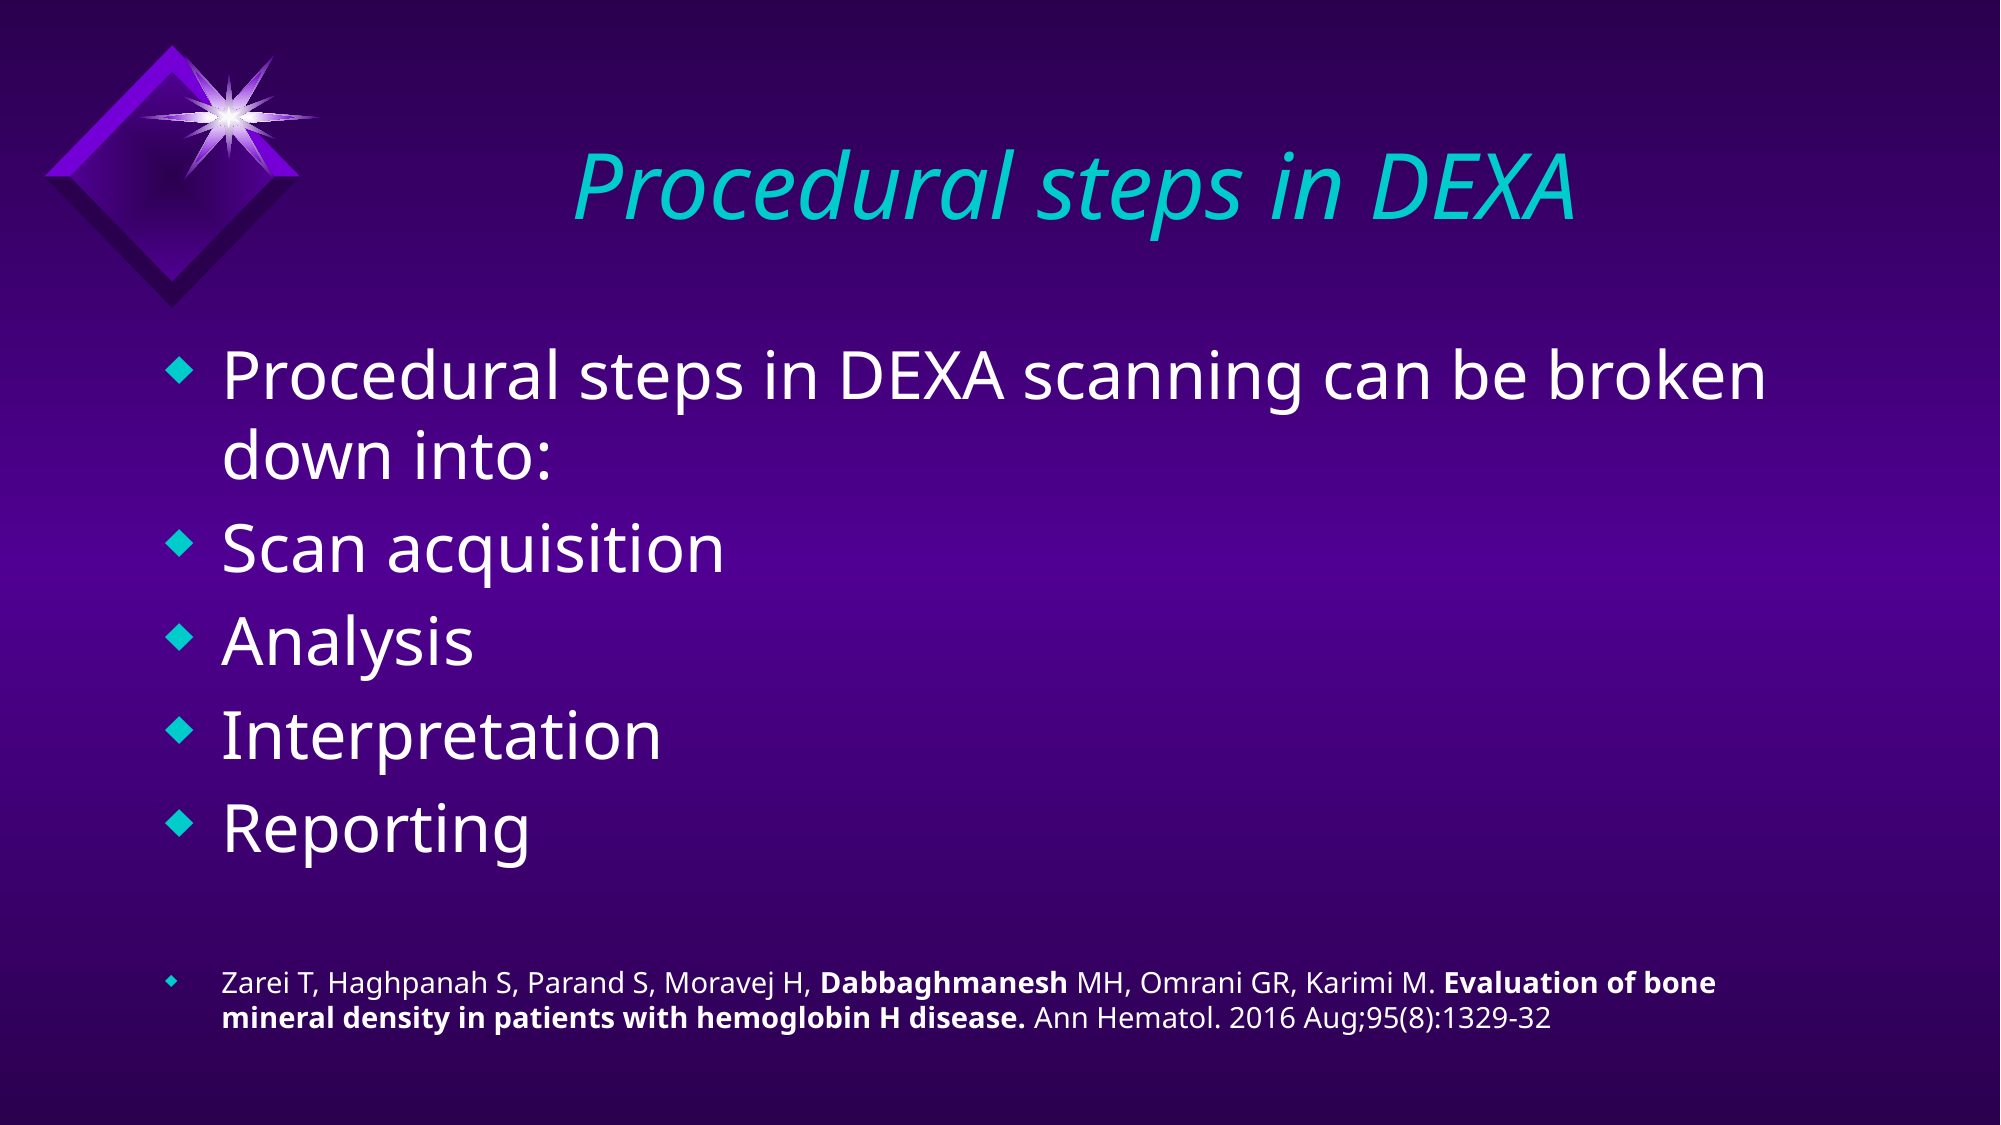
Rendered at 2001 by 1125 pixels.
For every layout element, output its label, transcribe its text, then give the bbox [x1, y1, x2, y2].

title Procedural steps in DEXA [299, 77, 1851, 288]
list Procedural steps in DEXA scanning can be broken down into: Scan acquisition Analysis Interpretation Reporting Zarei T, Haghpanah S, Parand S, Moravej H, Dabbaghmanesh MH, Omrani GR, Karimi M. Evaluation of bone mineral density in patients with hemoglobin H disease. Ann Hematol. 2016 Aug;95(8):1329-32 [149, 324, 1851, 1001]
